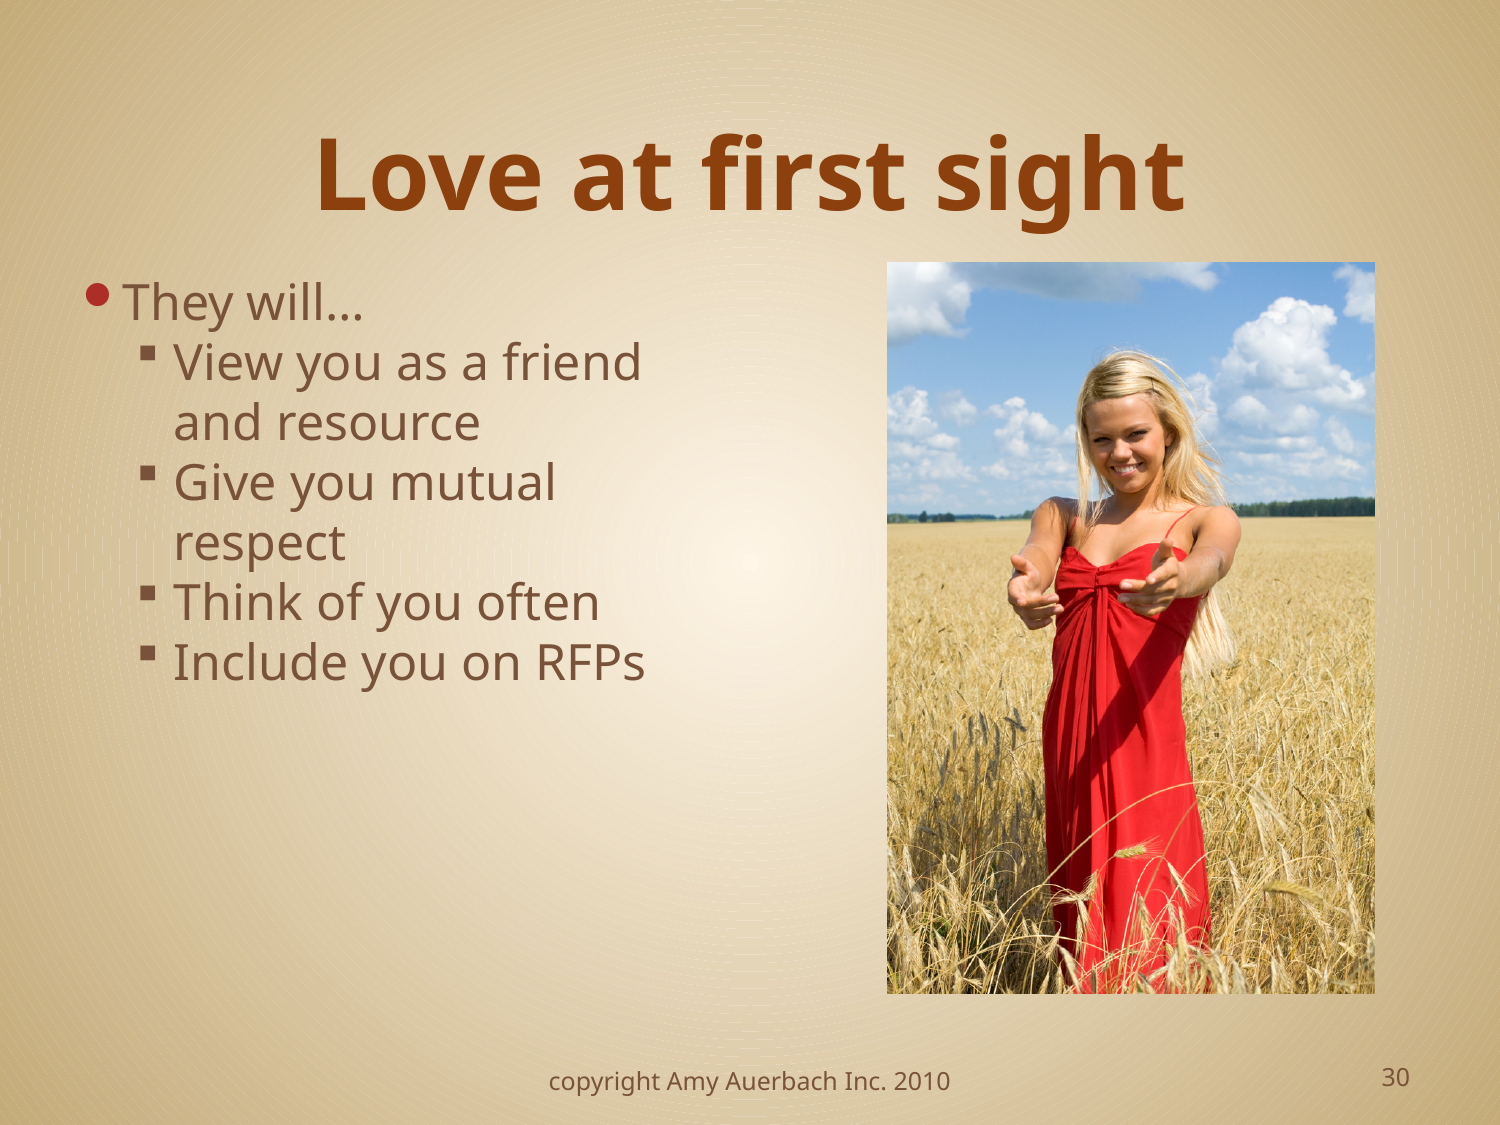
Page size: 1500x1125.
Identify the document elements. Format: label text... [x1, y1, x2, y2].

slide_number 30 [1074, 1024, 1425, 1103]
footer copyright Amy Auerbach Inc. 2010 [512, 1024, 988, 1103]
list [887, 262, 1376, 994]
list They will… View you as a friend and resource Give you mutual respect Think of you often Include you on RFPs [75, 262, 738, 1005]
title Love at first sight [75, 50, 1425, 238]
